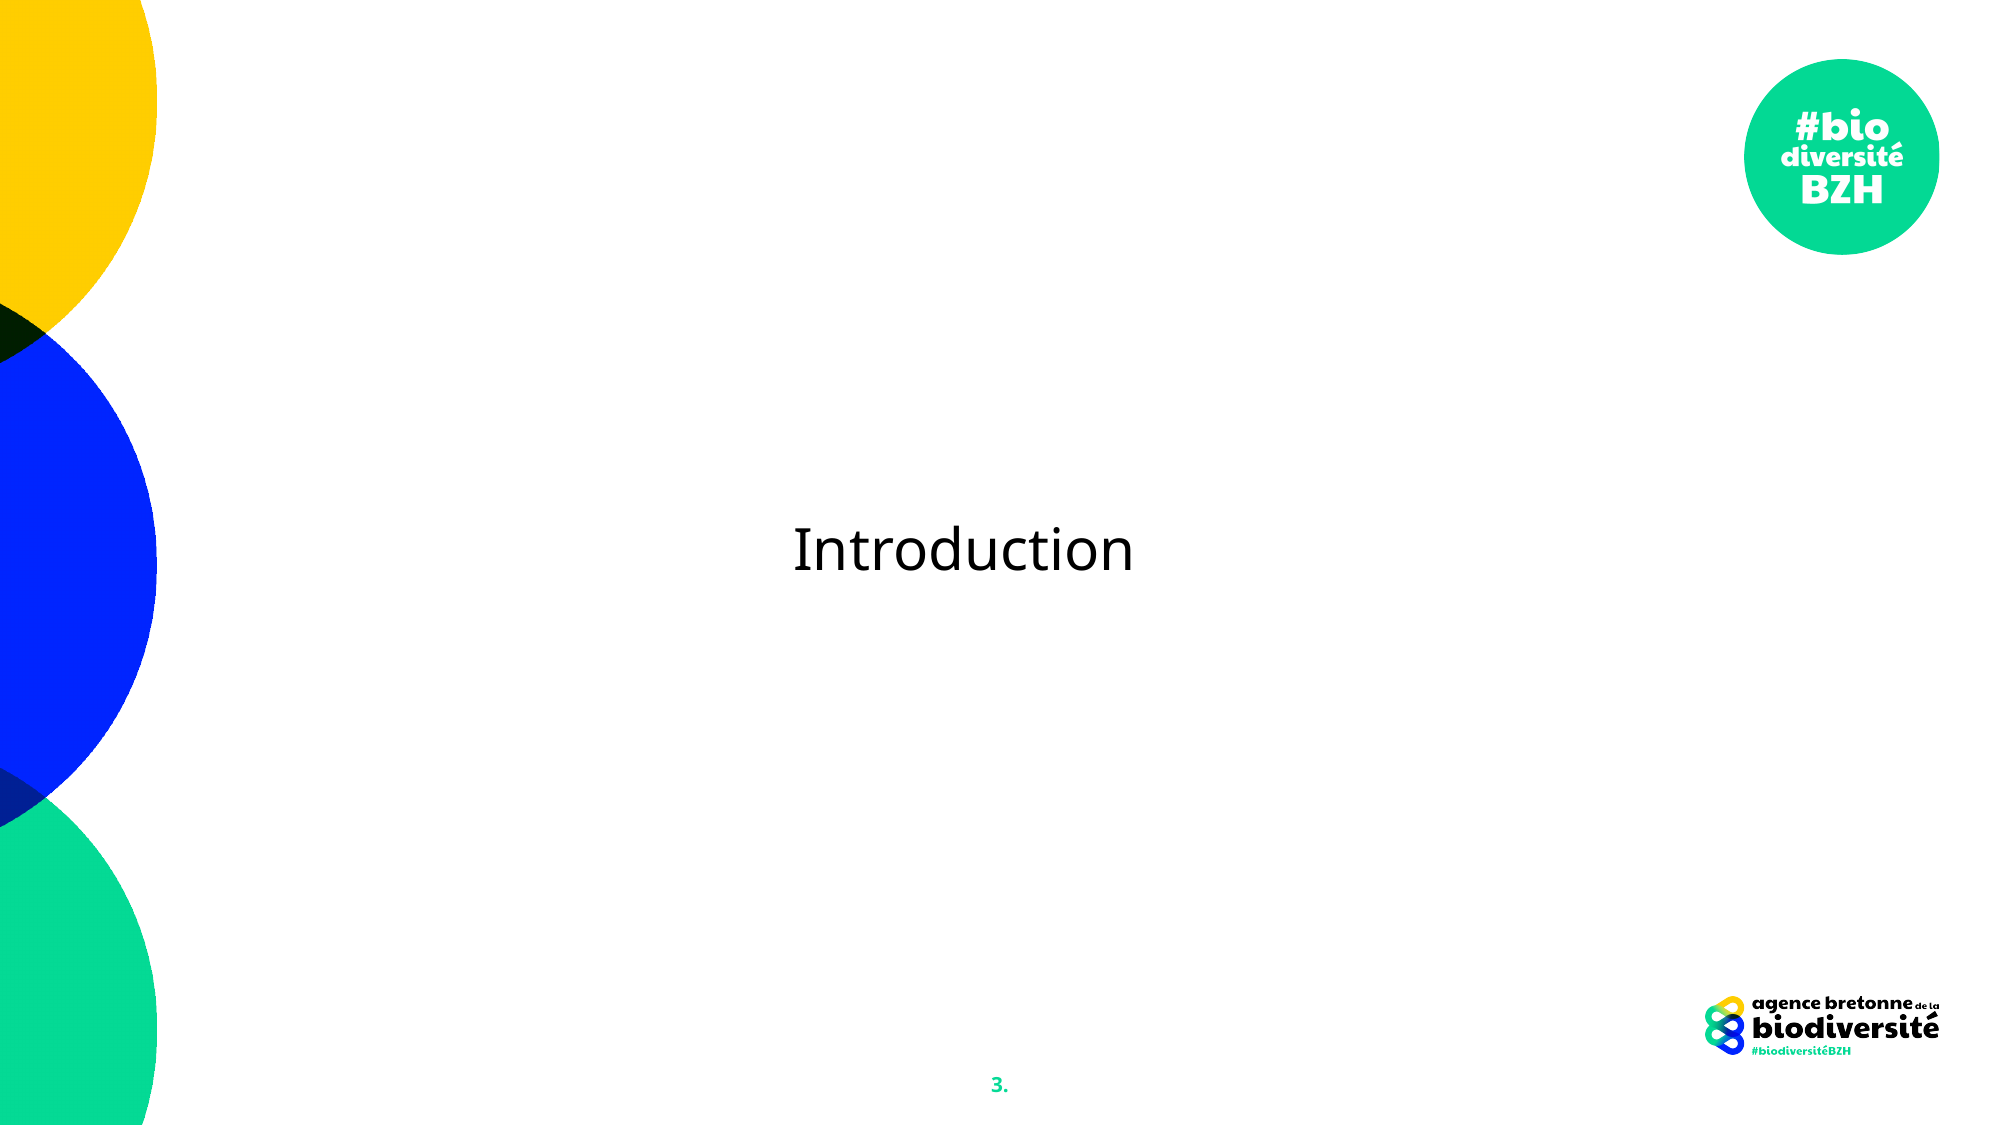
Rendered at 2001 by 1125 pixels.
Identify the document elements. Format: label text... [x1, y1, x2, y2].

picture [1744, 59, 1940, 255]
text_box Introduction [169, 469, 1760, 1125]
picture [0, 0, 157, 1125]
picture [1760, 996, 1939, 1055]
